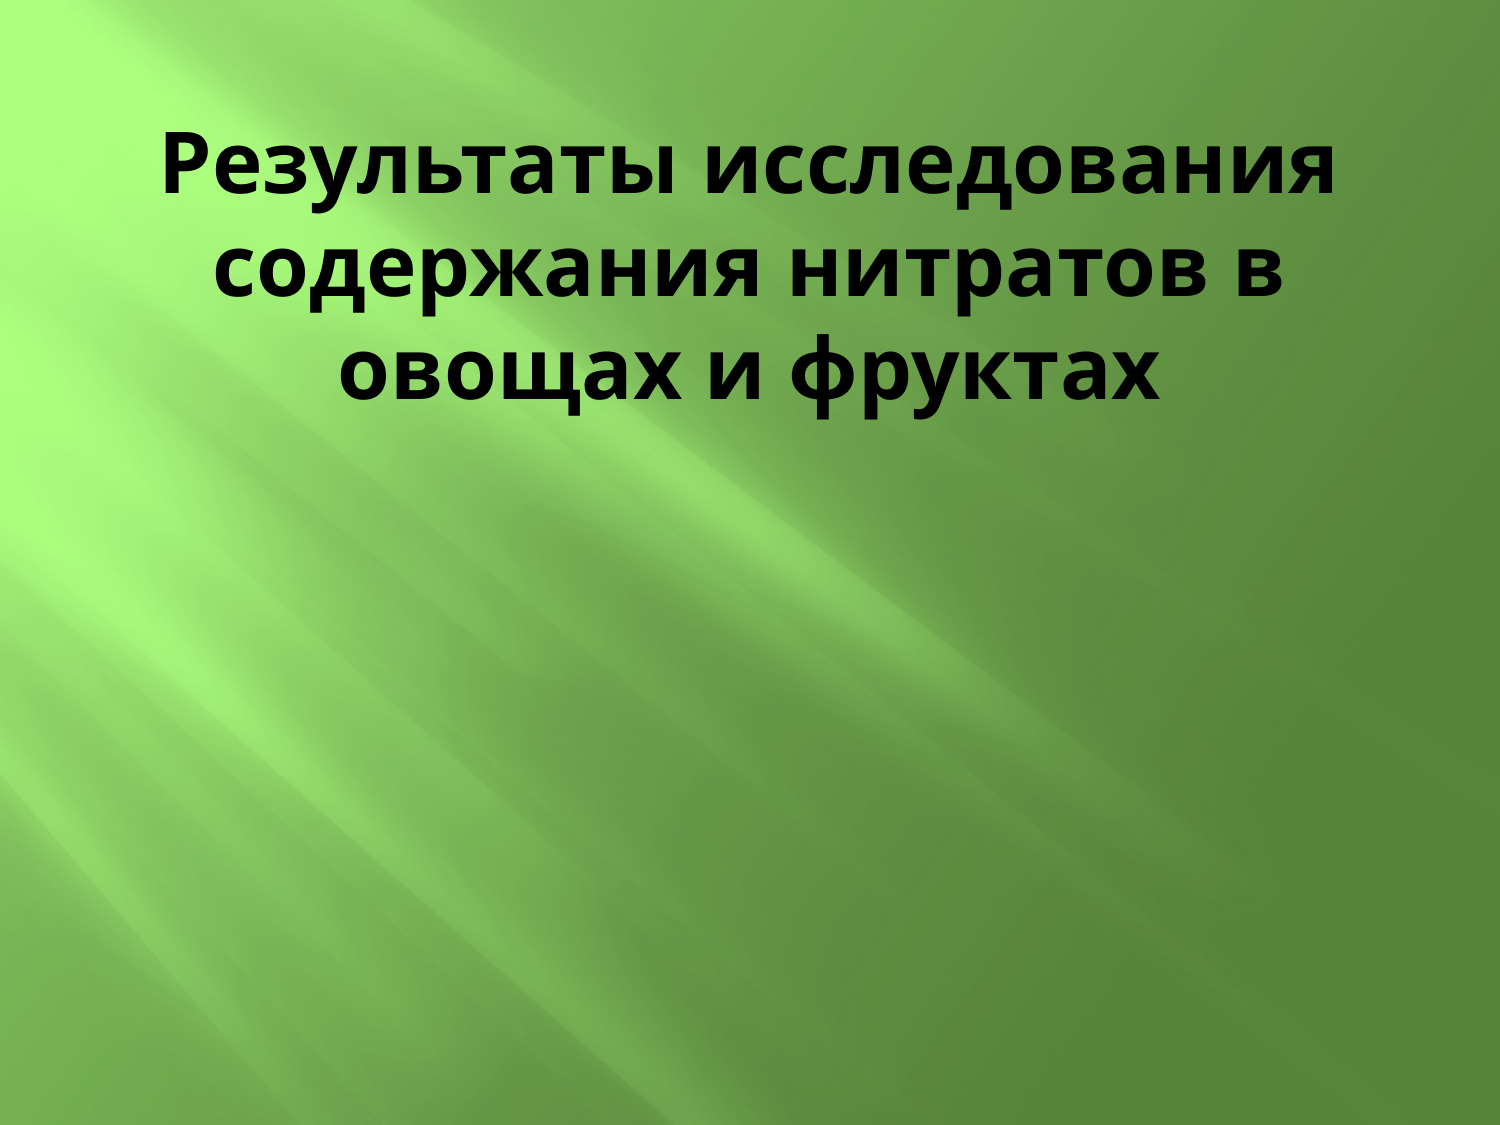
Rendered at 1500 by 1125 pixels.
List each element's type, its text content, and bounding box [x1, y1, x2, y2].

title Результаты исследования содержания нитратов в овощах и фруктах [75, 45, 1425, 480]
